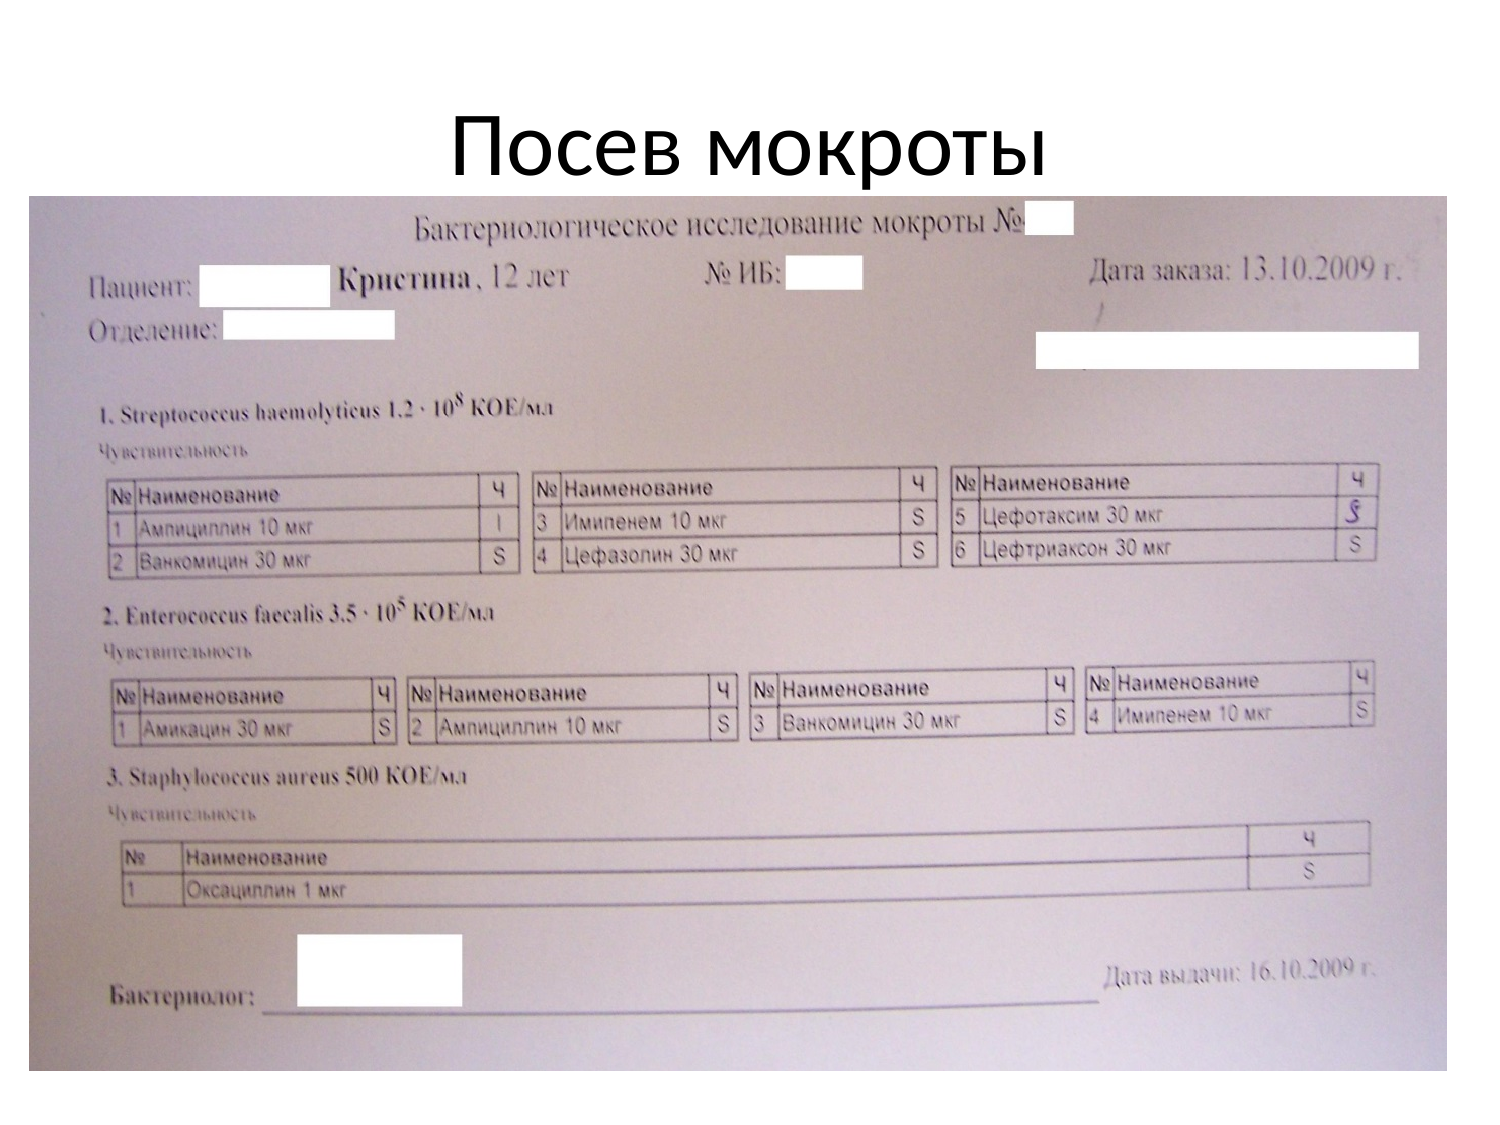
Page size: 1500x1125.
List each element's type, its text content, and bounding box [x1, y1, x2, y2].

title Посев мокроты [75, 45, 1425, 194]
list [29, 195, 1448, 1071]
